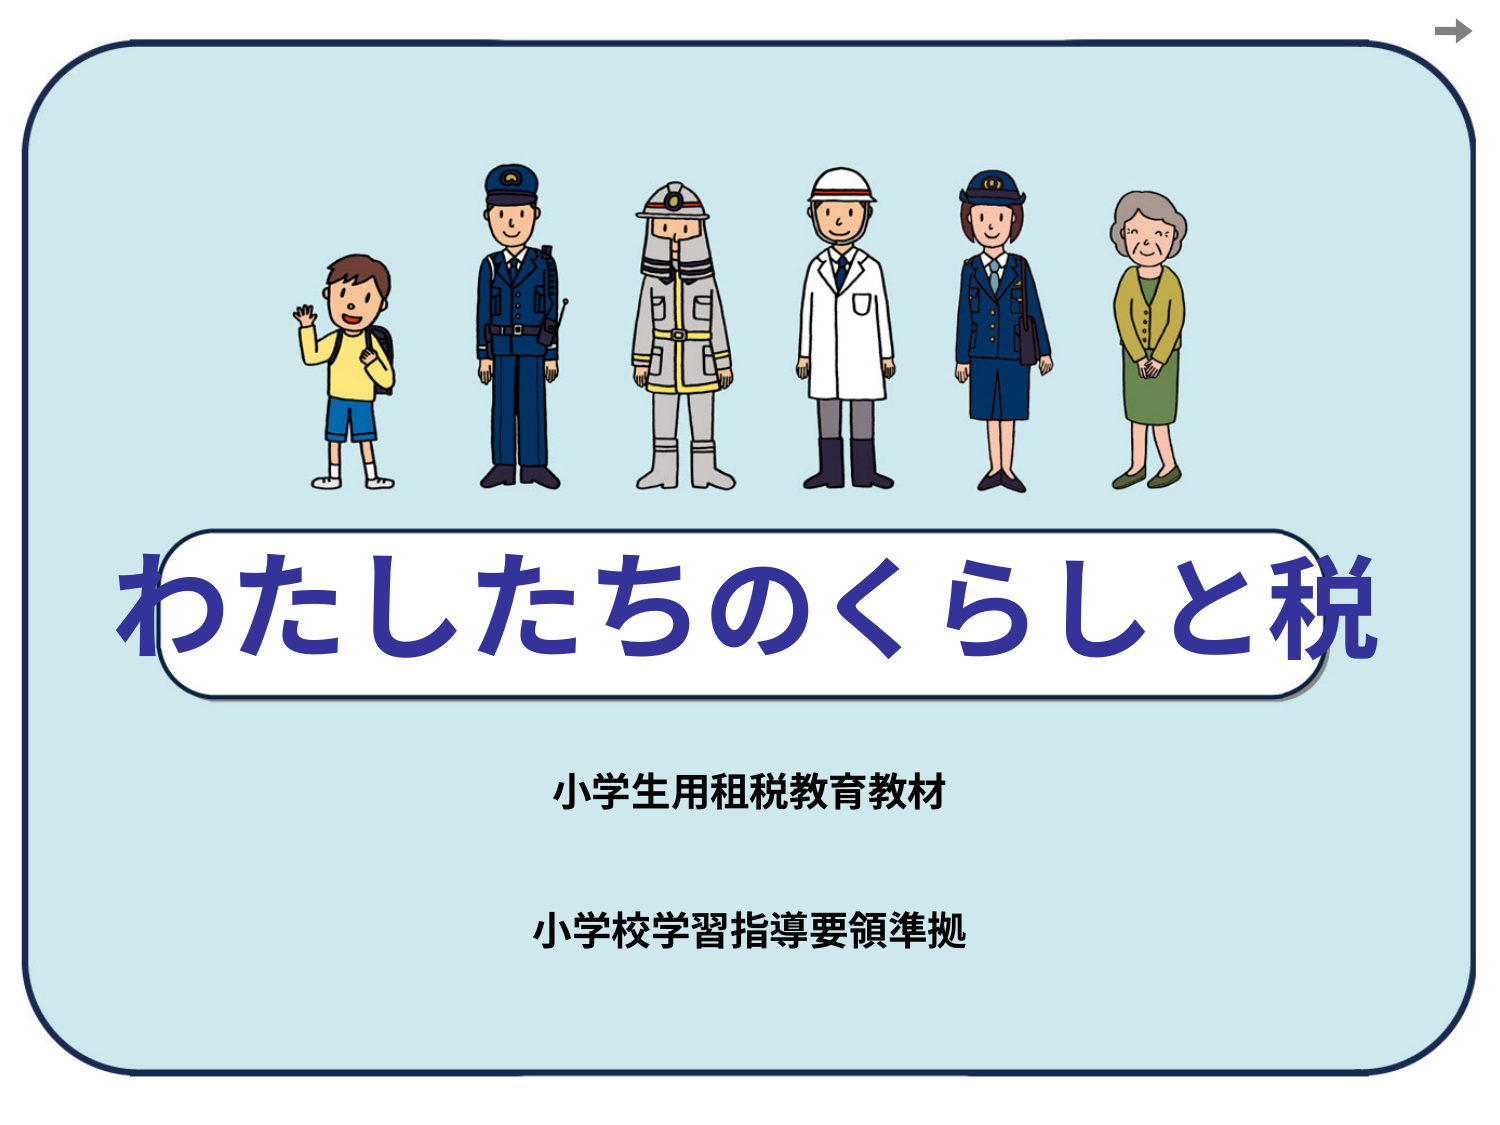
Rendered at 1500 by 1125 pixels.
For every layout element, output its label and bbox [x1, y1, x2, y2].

picture [11, 34, 1477, 1083]
text_box [1435, 24, 1473, 33]
